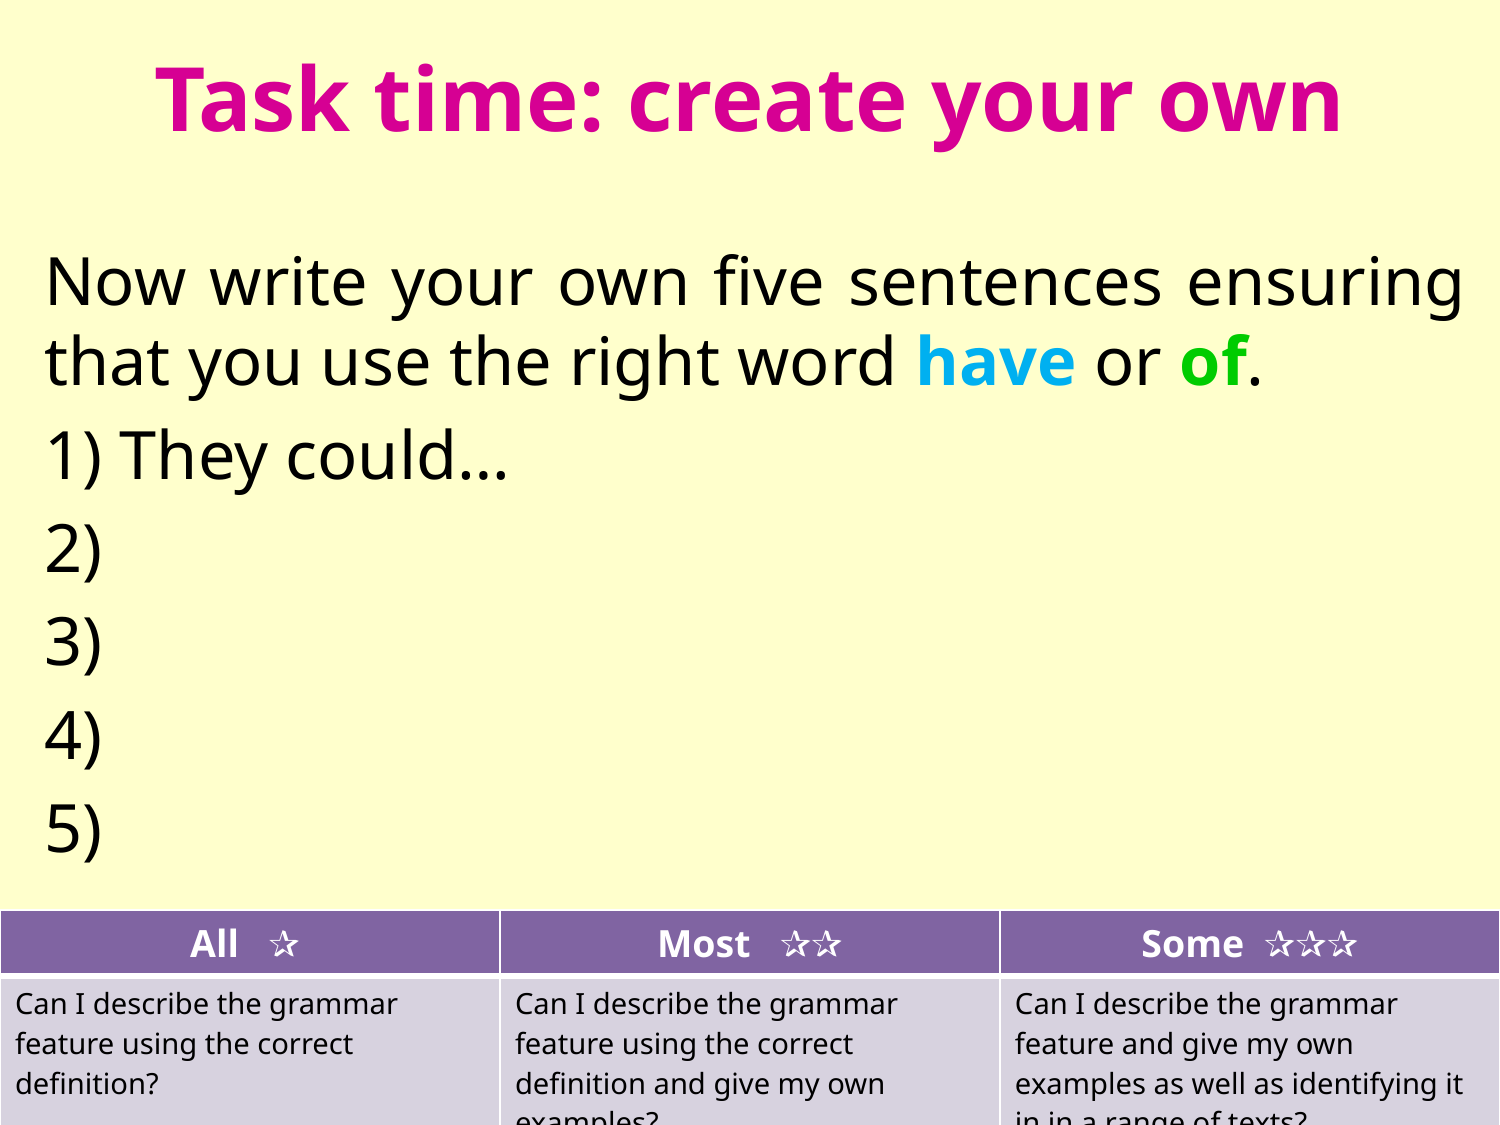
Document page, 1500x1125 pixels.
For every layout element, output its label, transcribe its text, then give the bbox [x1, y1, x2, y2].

table_header Some ✰✰✰ [1001, 911, 1499, 973]
table_header All ✰ [1, 911, 499, 973]
table_cell Can I describe the grammar feature using the correct definition and give my own examples? [501, 979, 999, 1125]
title Task time: create your own [0, 2, 1500, 190]
table_cell Can I describe the grammar feature and give my own examples as well as identifying it in in a range of texts? [1001, 979, 1499, 1125]
list Now write your own five sentences ensuring that you use the right word have or of. 1) They could… 2) 3) 4) 5) [29, 231, 1483, 909]
table_header Most ✰✰ [501, 911, 999, 973]
table_cell Can I describe the grammar feature using the correct definition? [1, 979, 499, 1125]
